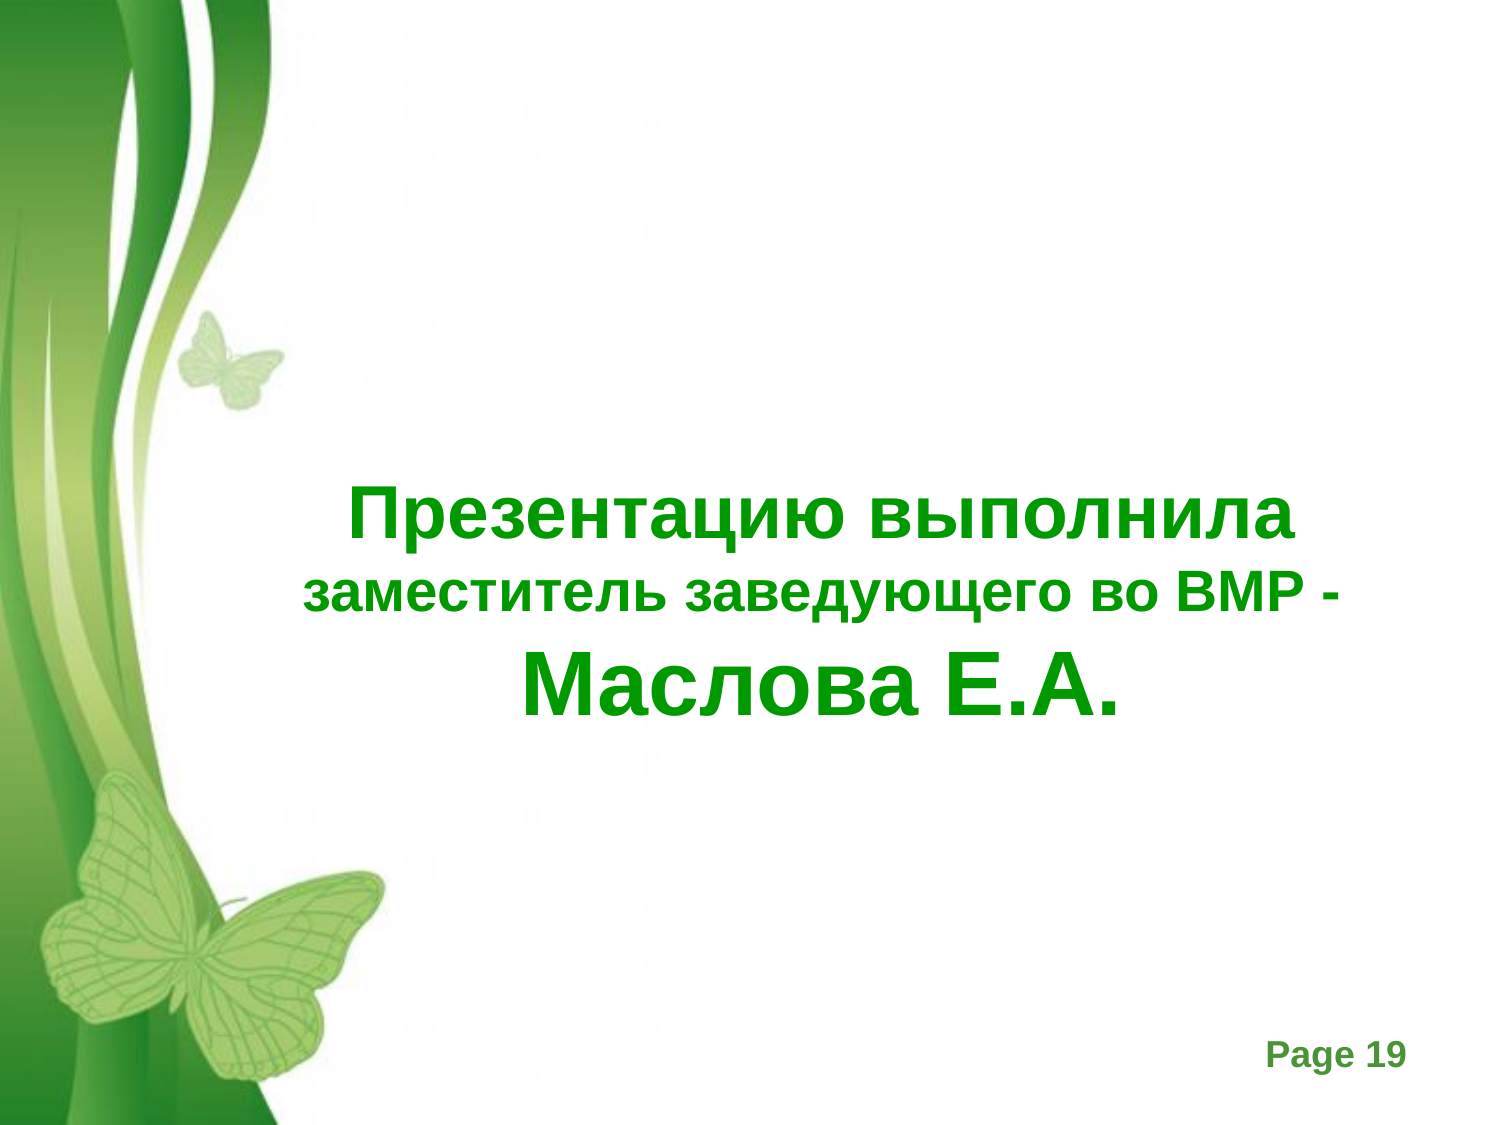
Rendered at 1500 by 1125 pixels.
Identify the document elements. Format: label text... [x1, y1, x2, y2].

picture [0, 0, 1500, 1125]
title Презентацию выполнила заместитель заведующего во ВМР - Маслова Е.А. [218, 456, 1425, 882]
